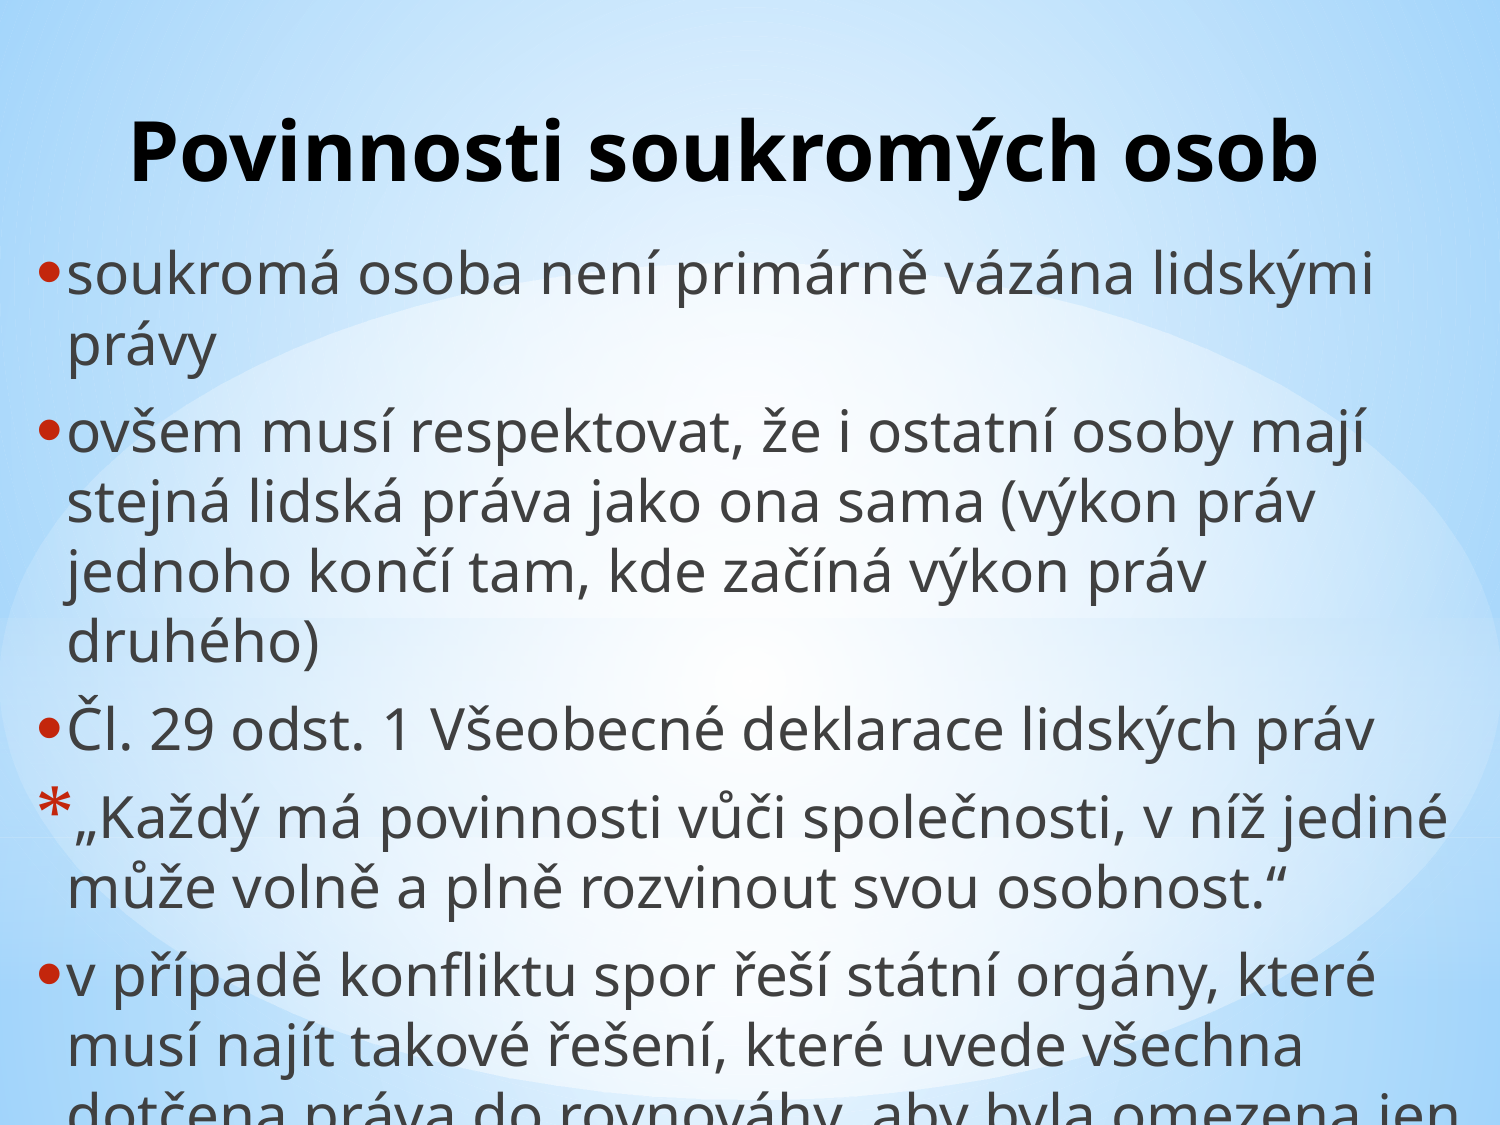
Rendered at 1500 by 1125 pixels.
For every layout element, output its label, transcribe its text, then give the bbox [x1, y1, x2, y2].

list soukromá osoba není primárně vázána lidskými právy ovšem musí respektovat, že i ostatní osoby mají stejná lidská práva jako ona sama (výkon práv jednoho končí tam, kde začíná výkon práv druhého) Čl. 29 odst. 1 Všeobecné deklarace lidských práv „Každý má povinnosti vůči společnosti, v níž jediné může volně a plně rozvinout svou osobnost.“ v případě konfliktu spor řeší státní orgány, které musí najít takové řešení, které uvede všechna dotčena práva do rovnováhy, aby byla omezena jen v nezbytně nutné míře [14, 229, 1485, 1104]
title Povinnosti soukromých osob [75, 90, 1396, 229]
